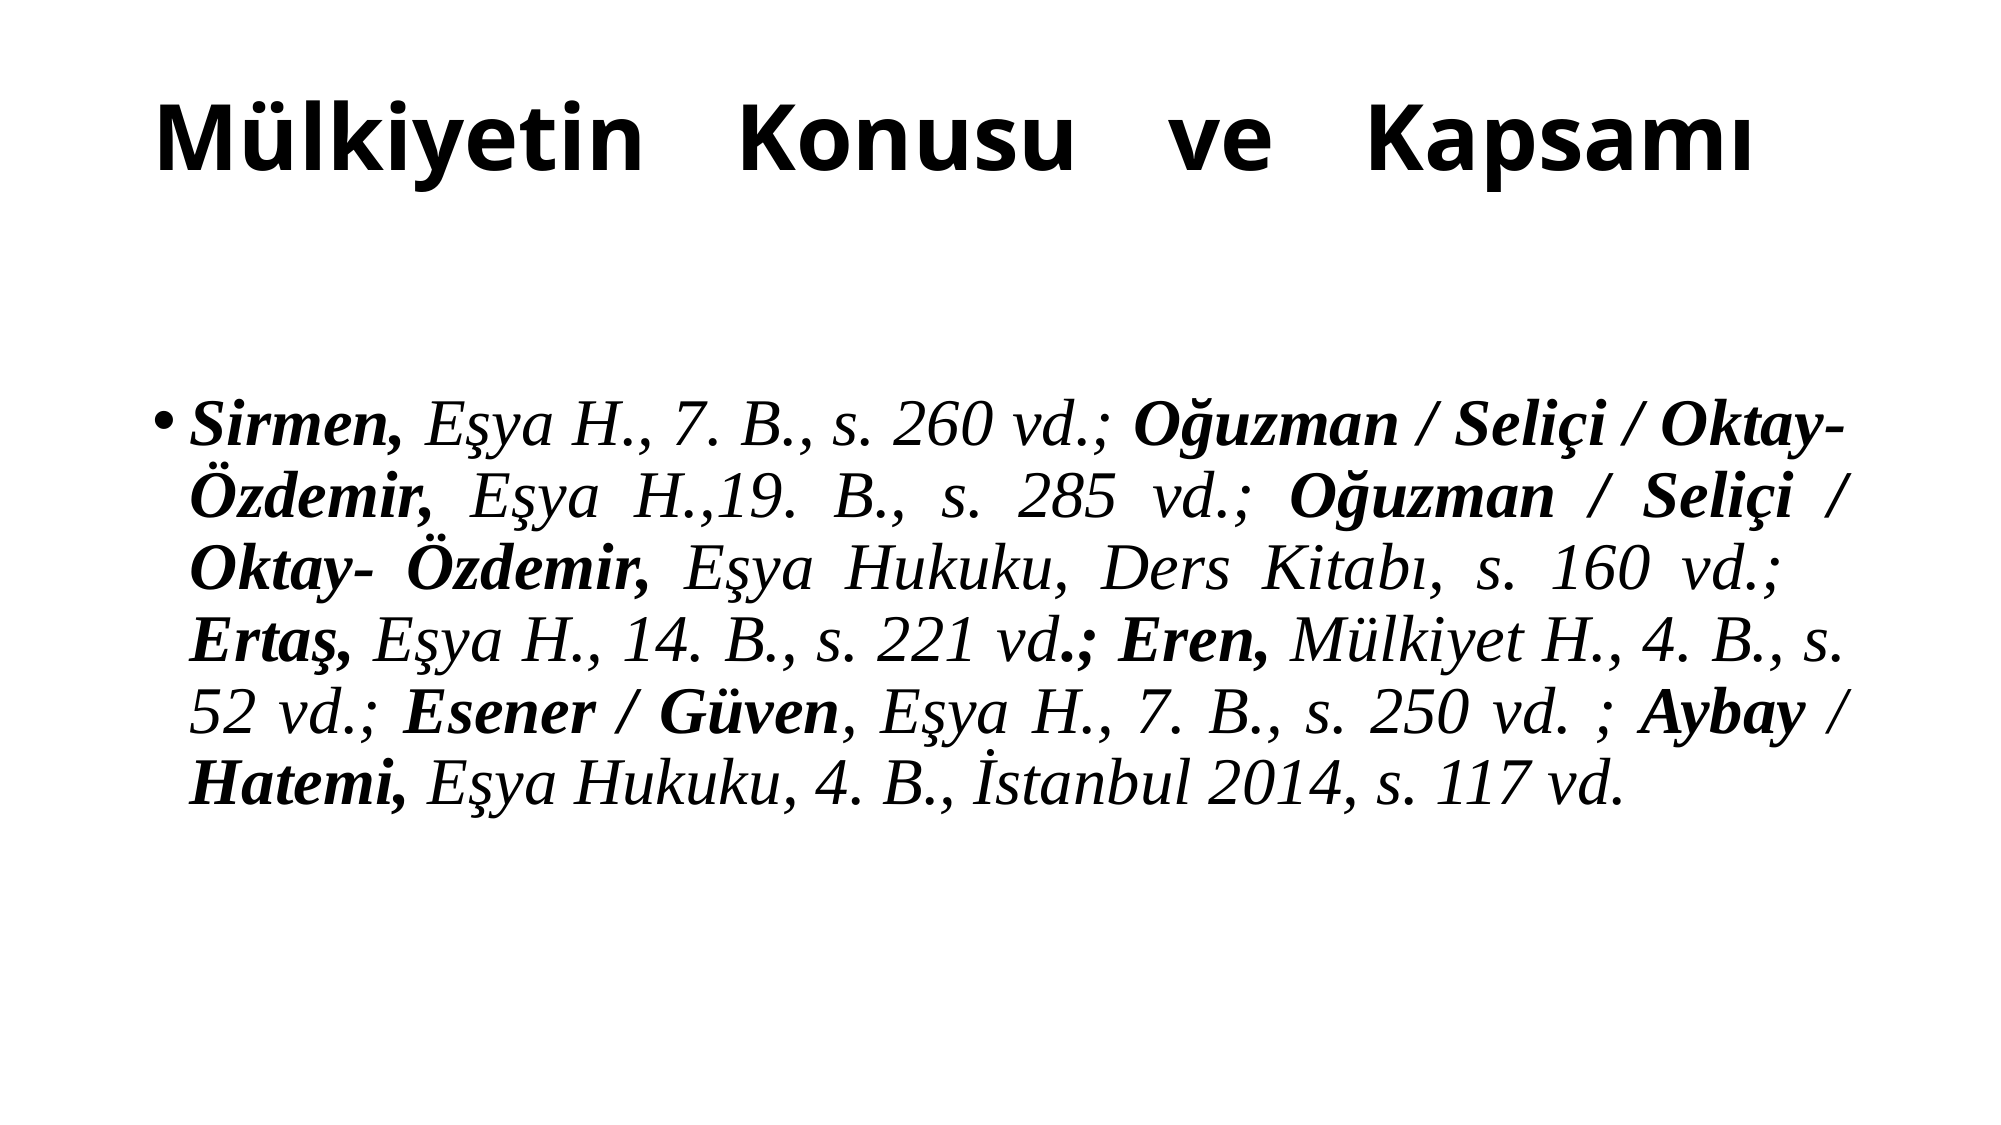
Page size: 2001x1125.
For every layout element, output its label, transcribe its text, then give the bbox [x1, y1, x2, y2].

list Sirmen, Eşya H., 7. B., s. 260 vd.; Oğuzman / Seliçi / Oktay- Özdemir, Eşya H.,19. B., s. 285 vd.; Oğuzman / Seliçi / Oktay- Özdemir, Eşya Hukuku, Ders Kitabı, s. 160 vd.; Ertaş, Eşya H., 14. B., s. 221 vd.; Eren, Mülkiyet H., 4. B., s. 52 vd.; Esener / Güven, Eşya H., 7. B., s. 250 vd. ; Aybay / Hatemi, Eşya Hukuku, 4. B., İstanbul 2014, s. 117 vd. [137, 299, 1863, 1014]
title Mülkiyetin Konusu ve Kapsamı [137, 59, 1863, 278]
